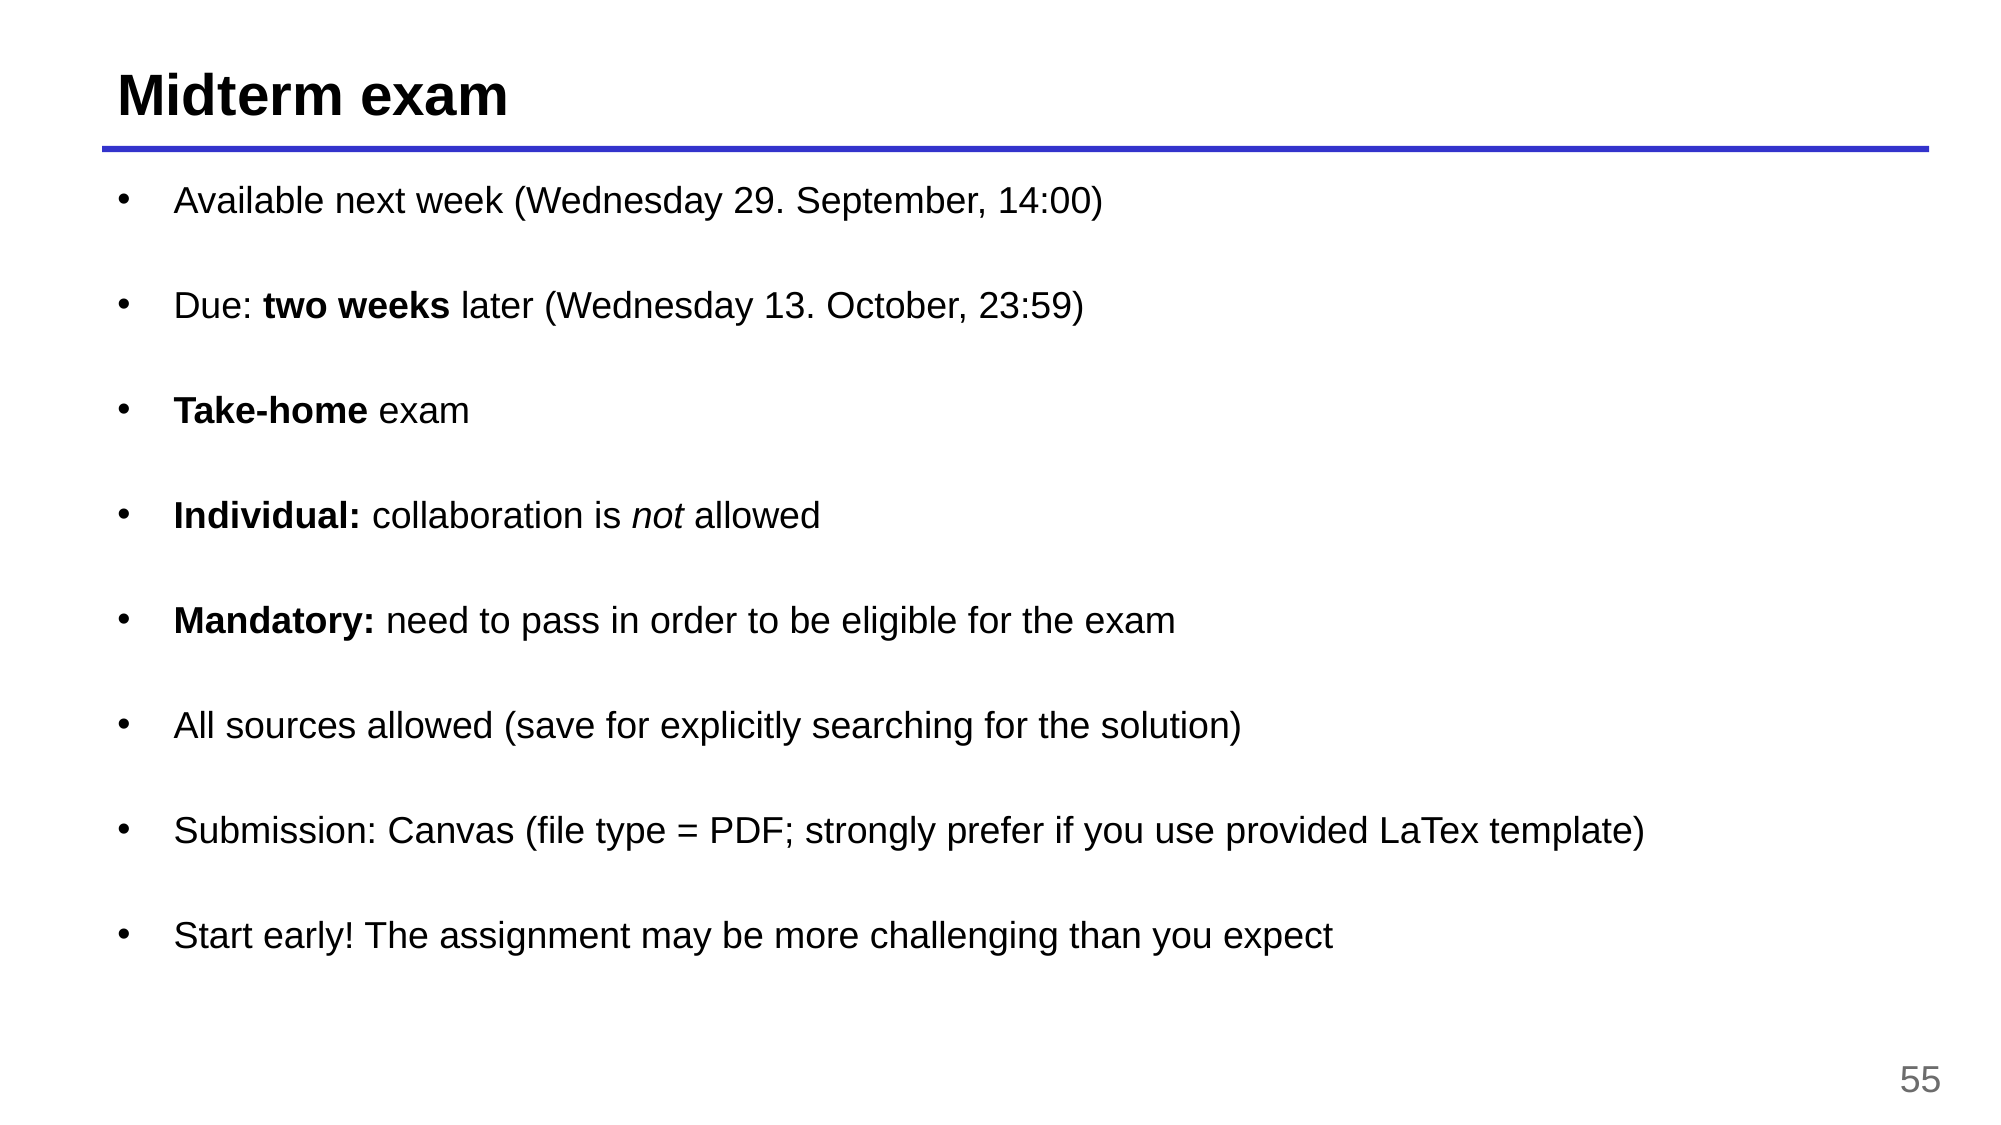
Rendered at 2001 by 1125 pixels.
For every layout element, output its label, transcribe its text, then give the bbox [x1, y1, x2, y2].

list Available next week (Wednesday 29. September, 14:00) Due: two weeks later (Wednesday 13. October, 23:59) Take-home exam Individual: collaboration is not allowed Mandatory: need to pass in order to be eligible for the exam All sources allowed (save for explicitly searching for the solution) Submission: Canvas (file type = PDF; strongly prefer if you use provided LaTex template) Start early! The assignment may be more challenging than you expect [102, 168, 1930, 1000]
title Midterm exam [102, 54, 1930, 130]
slide_number 55 [1539, 1047, 1957, 1101]
